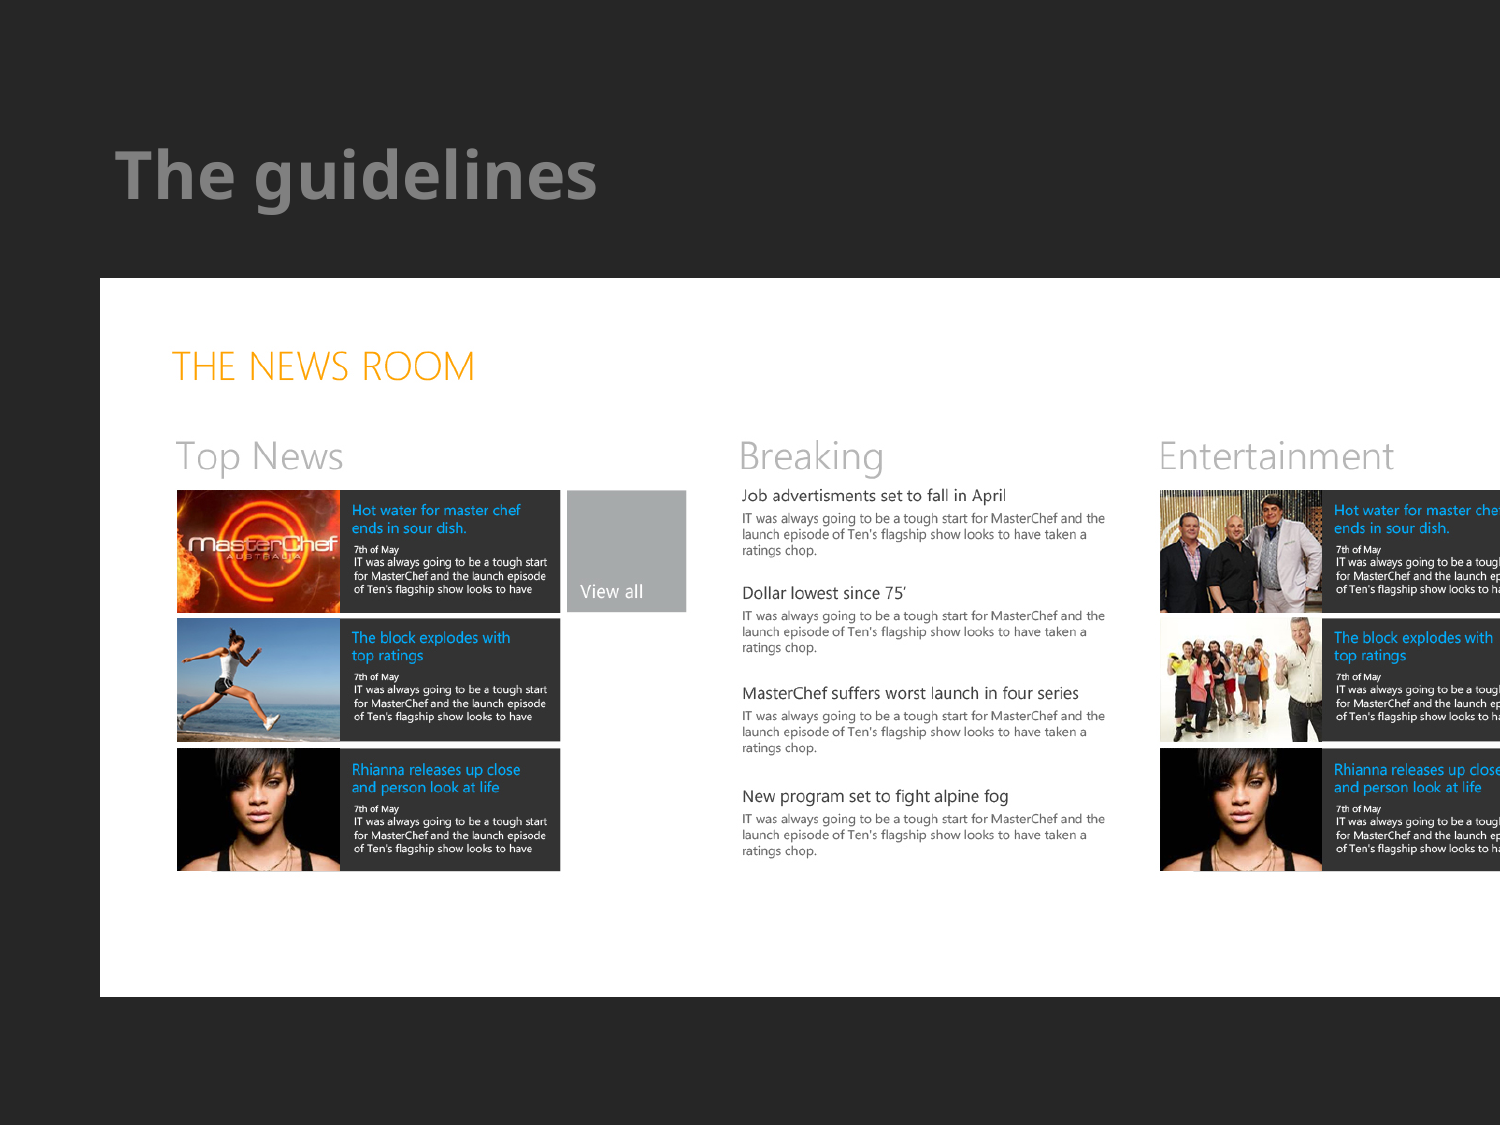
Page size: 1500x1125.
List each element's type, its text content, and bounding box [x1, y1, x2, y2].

text_box [0, 0, 1500, 1125]
text_box The guidelines [100, 125, 1009, 221]
picture [100, 278, 1500, 997]
